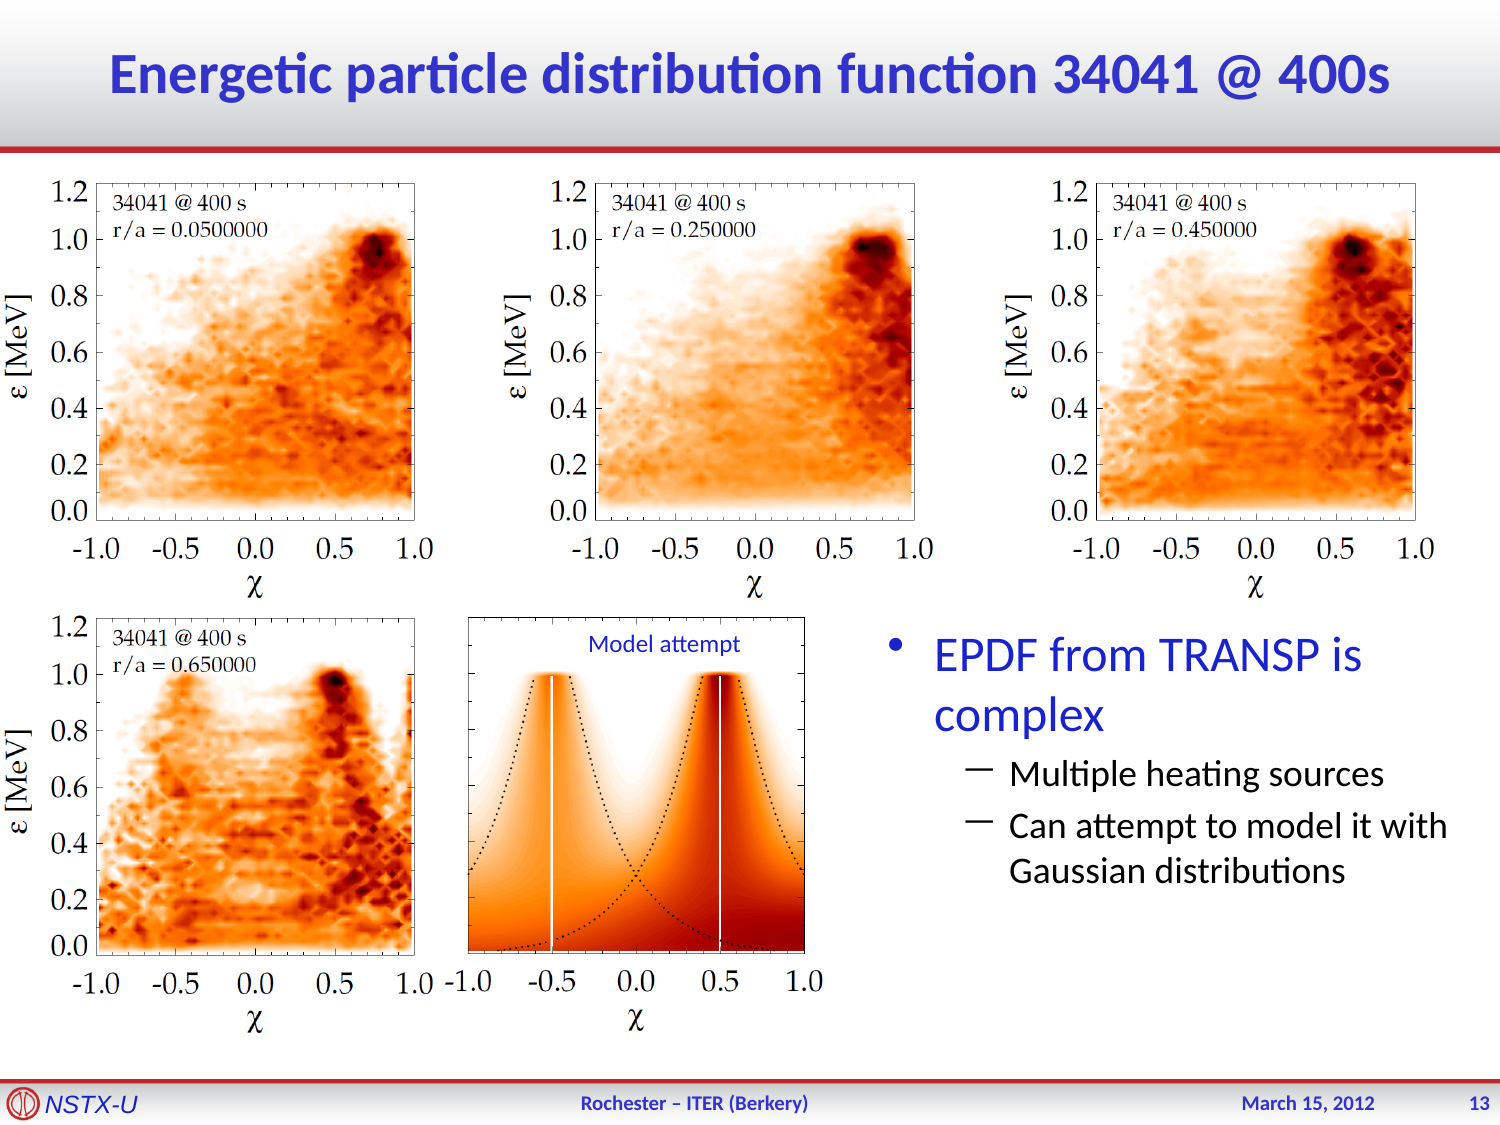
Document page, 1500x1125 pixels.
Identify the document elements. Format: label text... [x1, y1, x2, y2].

picture [0, 1079, 1500, 1125]
text_box EPDF from TRANSP is complex Multiple heating sources Can attempt to model it with Gaussian distributions [872, 613, 1500, 899]
picture [1000, 164, 1451, 599]
picture [0, 164, 950, 1034]
title Energetic particle distribution function 34041 @ 400s [0, 0, 1500, 150]
